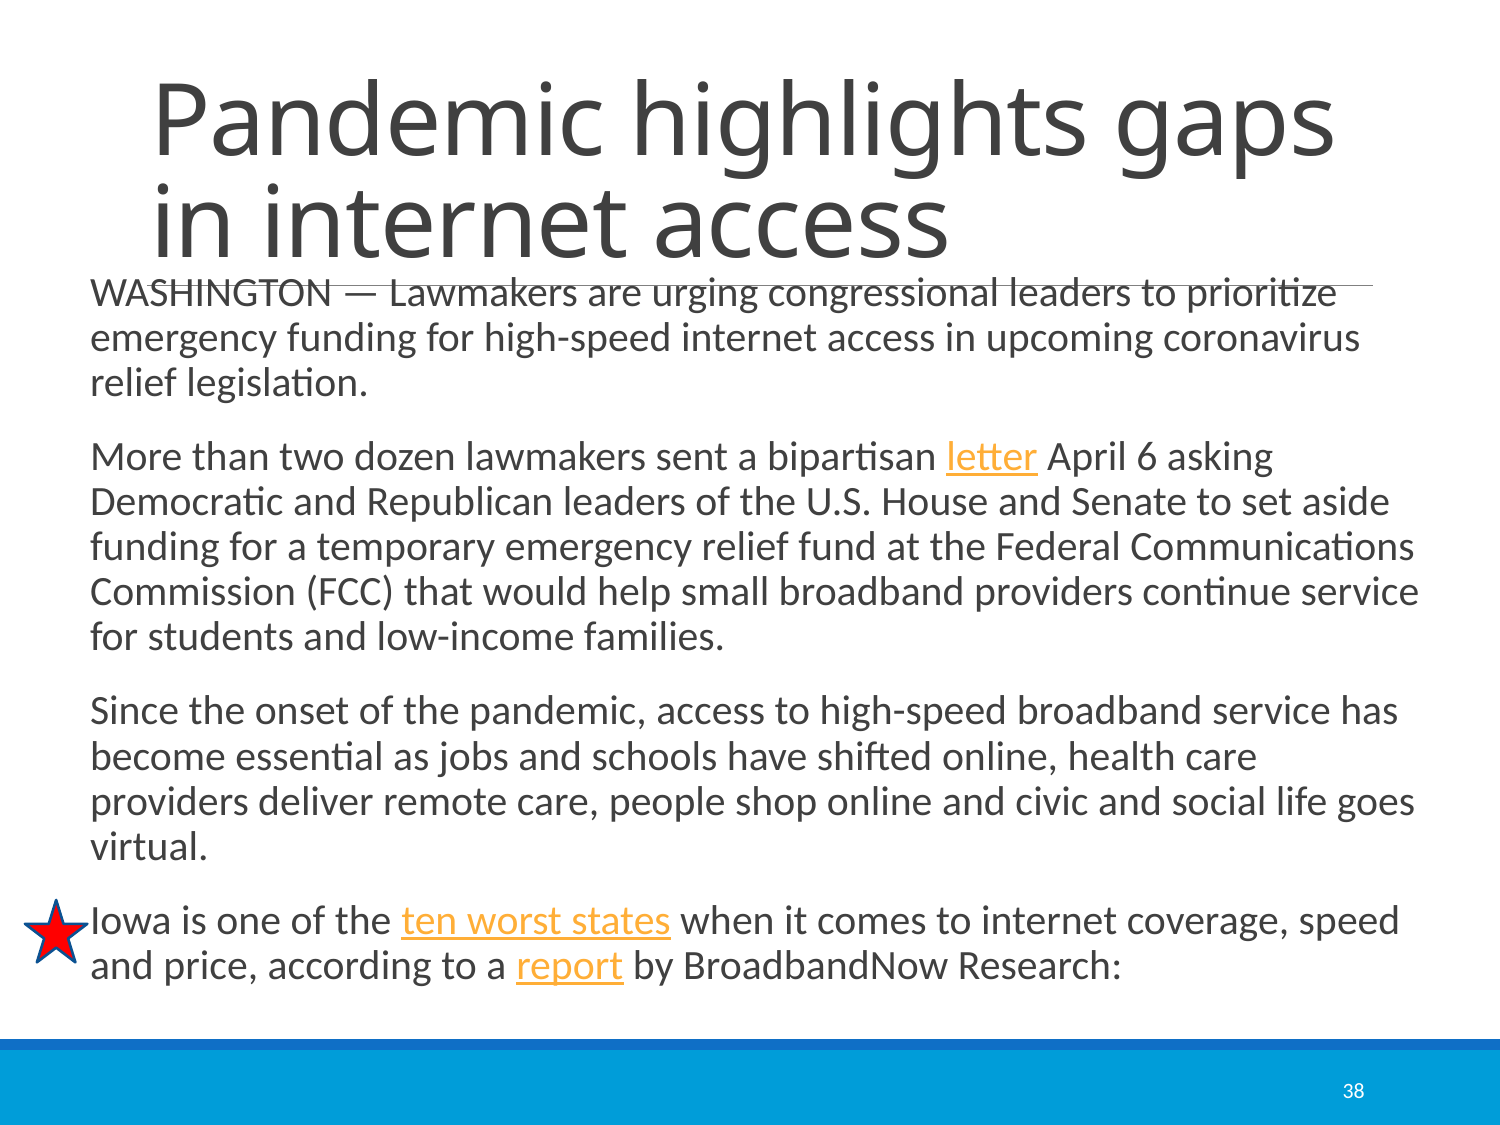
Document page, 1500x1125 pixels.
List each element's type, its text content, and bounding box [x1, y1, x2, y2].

list WASHINGTON — Lawmakers are urging congressional leaders to prioritize emergency funding for high-speed internet access in upcoming coronavirus relief legislation. More than two dozen lawmakers sent a bipartisan letter April 6 asking Democratic and Republican leaders of the U.S. House and Senate to set aside funding for a temporary emergency relief fund at the Federal Communications Commission (FCC) that would help small broadband providers continue service for students and low-income families. Since the onset of the pandemic, access to high-speed broadband service has become essential as jobs and schools have shifted online, health care providers deliver remote care, people shop online and civic and social life goes virtual. Iowa is one of the ten worst states when it comes to internet coverage, speed and price, according to a report by BroadbandNow Research: [75, 262, 1425, 1075]
slide_number 38 [1218, 1059, 1380, 1120]
title Pandemic highlights gaps in internet access [135, 47, 1373, 262]
text_box [23, 898, 89, 964]
